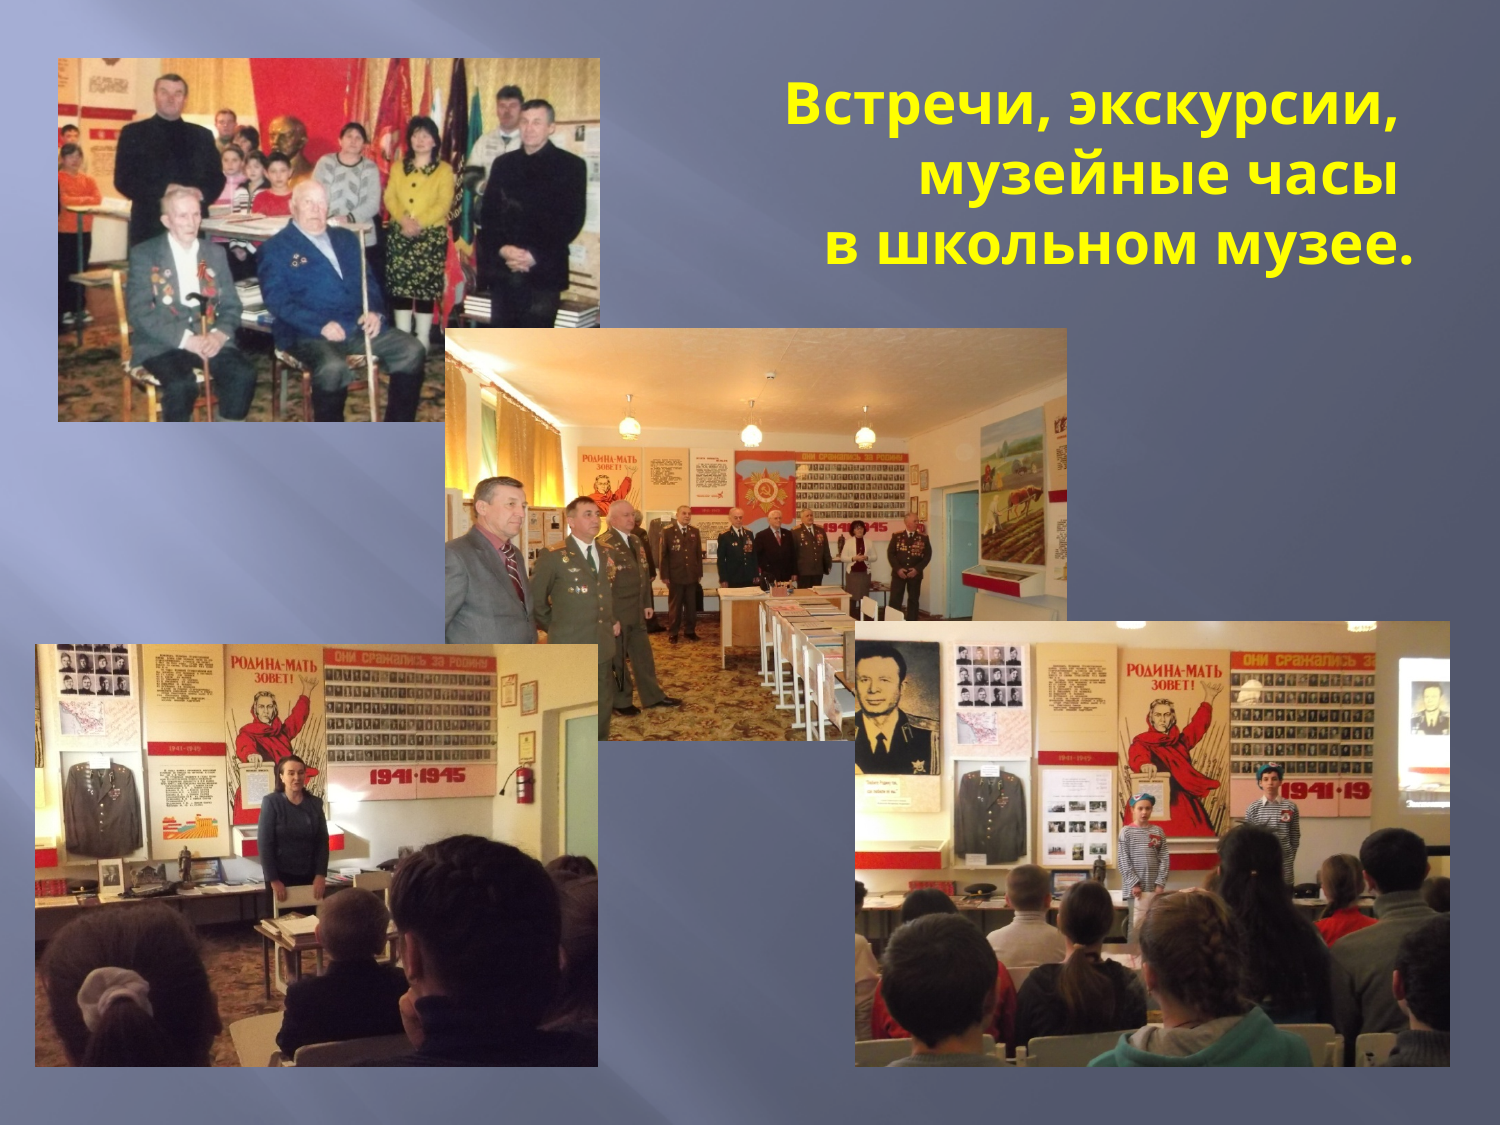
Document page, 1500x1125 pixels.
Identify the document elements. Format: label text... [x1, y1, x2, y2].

picture [34, 58, 1450, 1067]
text_box Встречи, экскурсии, музейные часы в школьном музее. [769, 58, 1430, 284]
